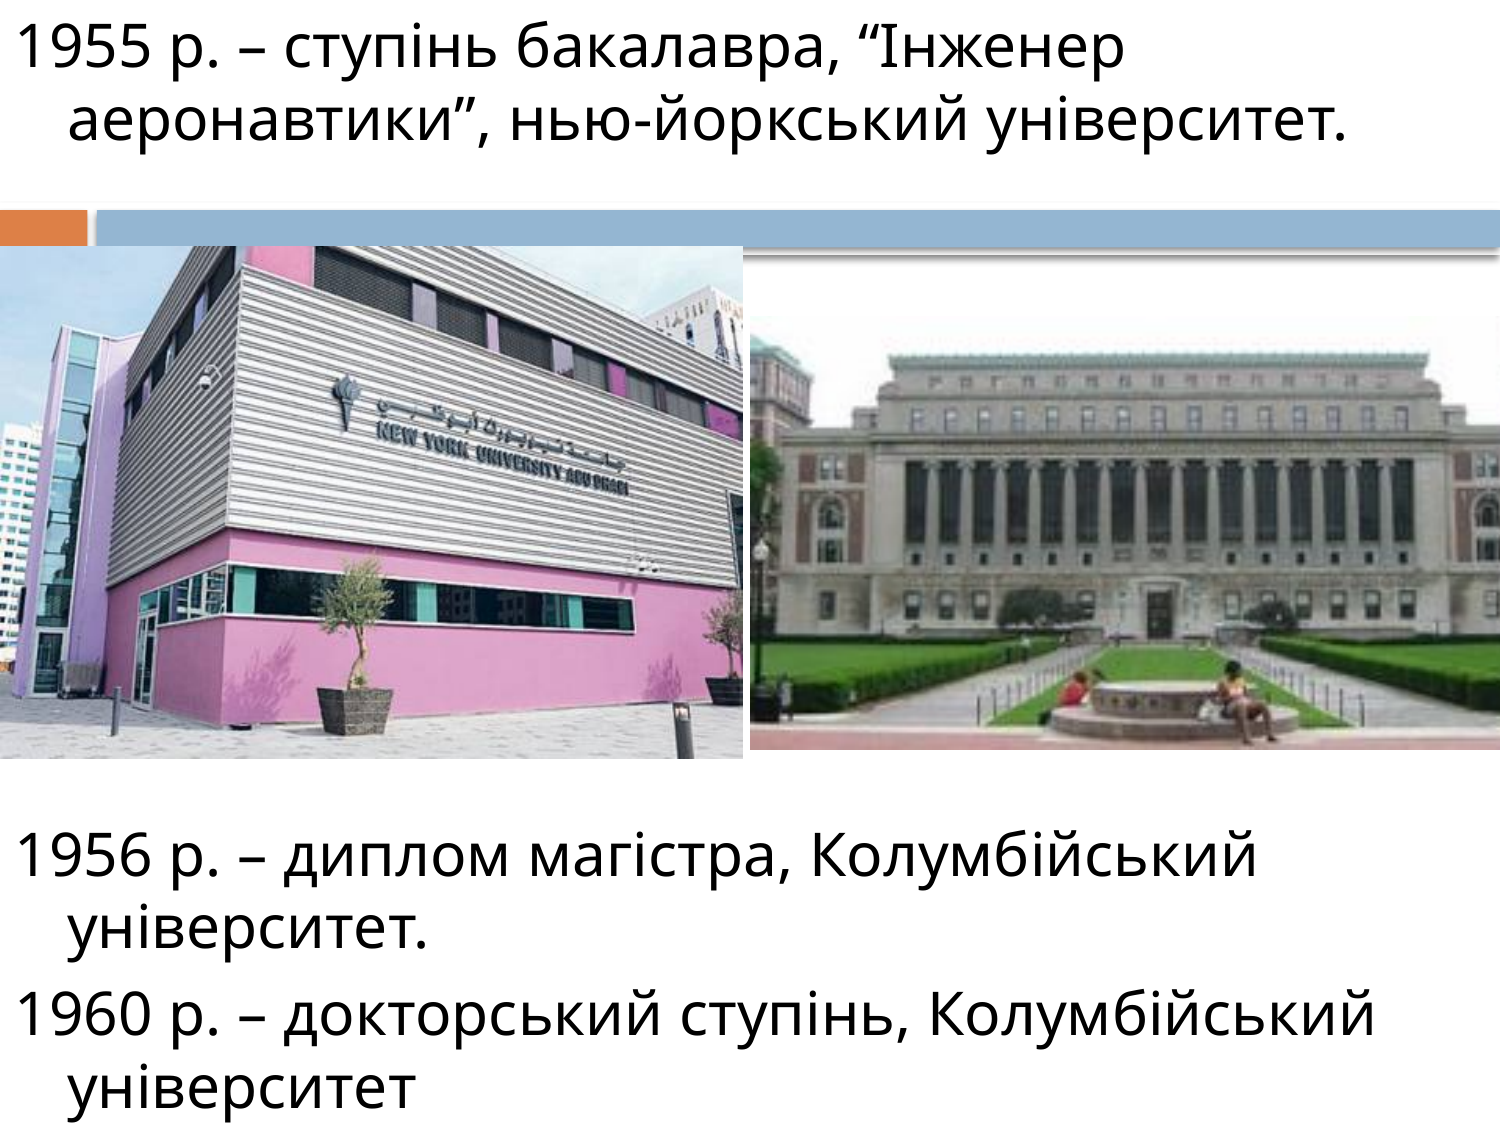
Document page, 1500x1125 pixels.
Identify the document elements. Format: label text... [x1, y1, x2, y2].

list 1956 р. – диплом магістра, Колумбійський університет. 1960 р. – докторський ступінь, Колумбійський університет [0, 808, 1500, 1125]
list 1955 р. – ступінь бакалавра, “Інженер аеронавтики”, нью-йоркський університет. [0, 0, 1500, 211]
picture [0, 245, 743, 759]
picture [749, 316, 1500, 751]
